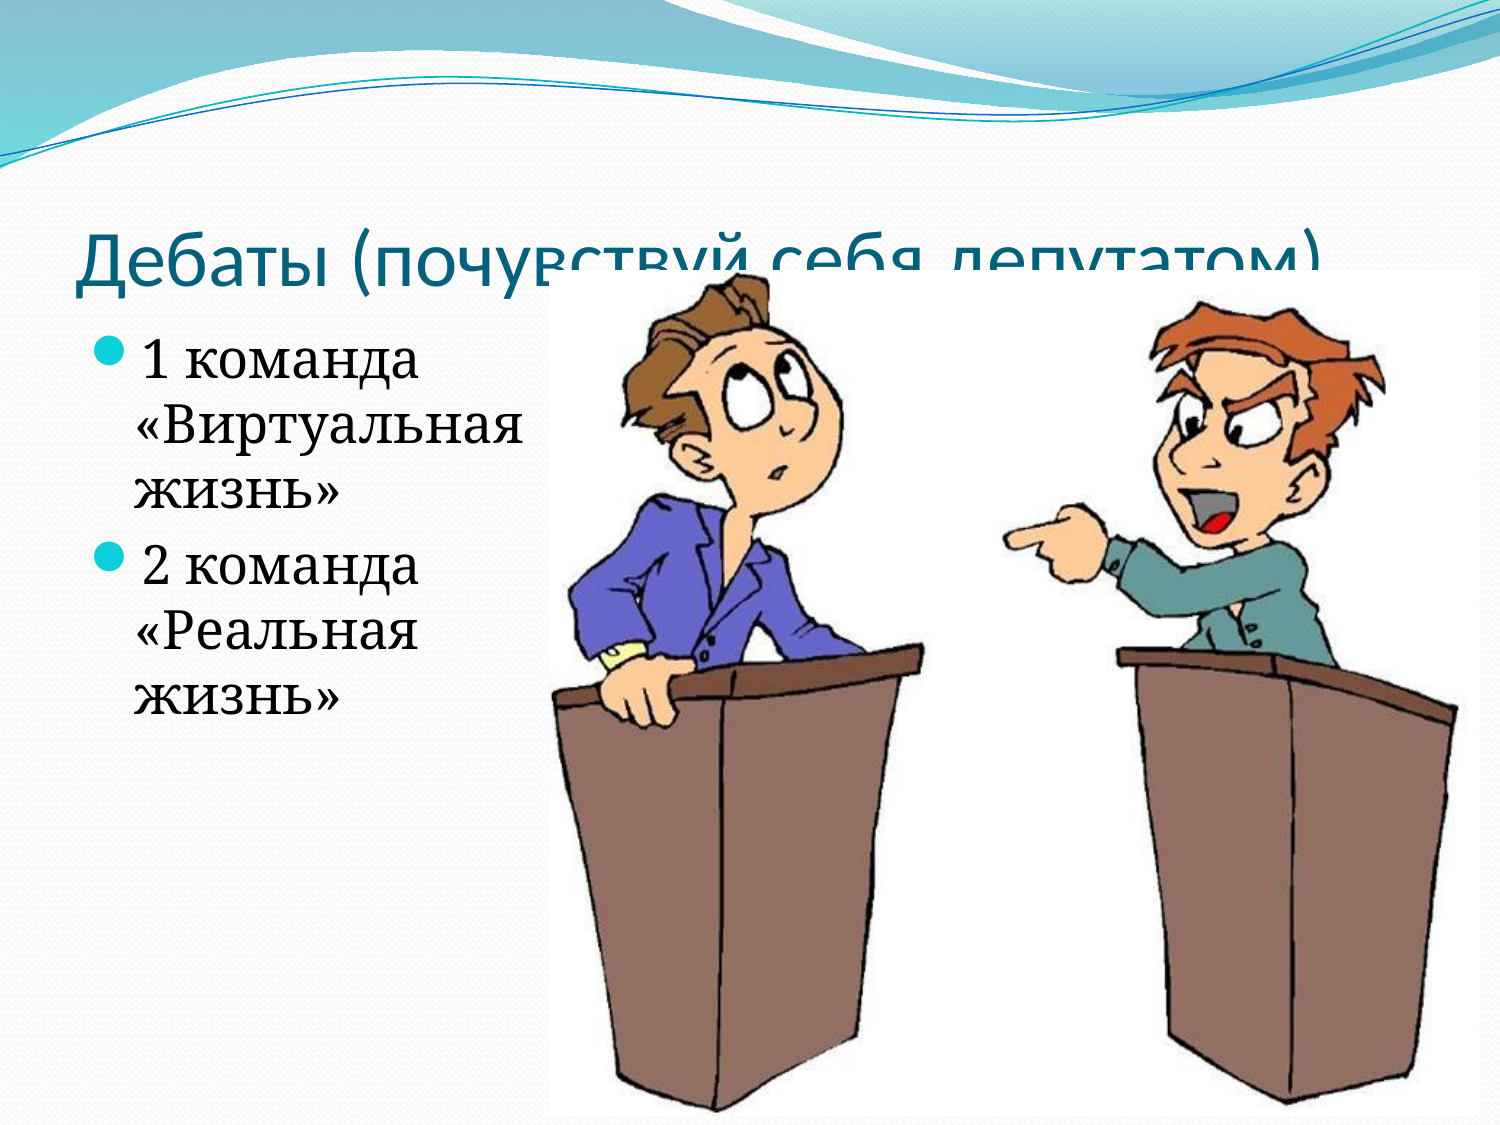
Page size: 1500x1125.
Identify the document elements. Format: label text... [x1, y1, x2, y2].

list 1 команда «Виртуальная жизнь» 2 команда «Реальная жизнь» [75, 317, 542, 1038]
title Дебаты (почувствуй себя депутатом) [75, 115, 1425, 303]
picture [548, 270, 1479, 1117]
